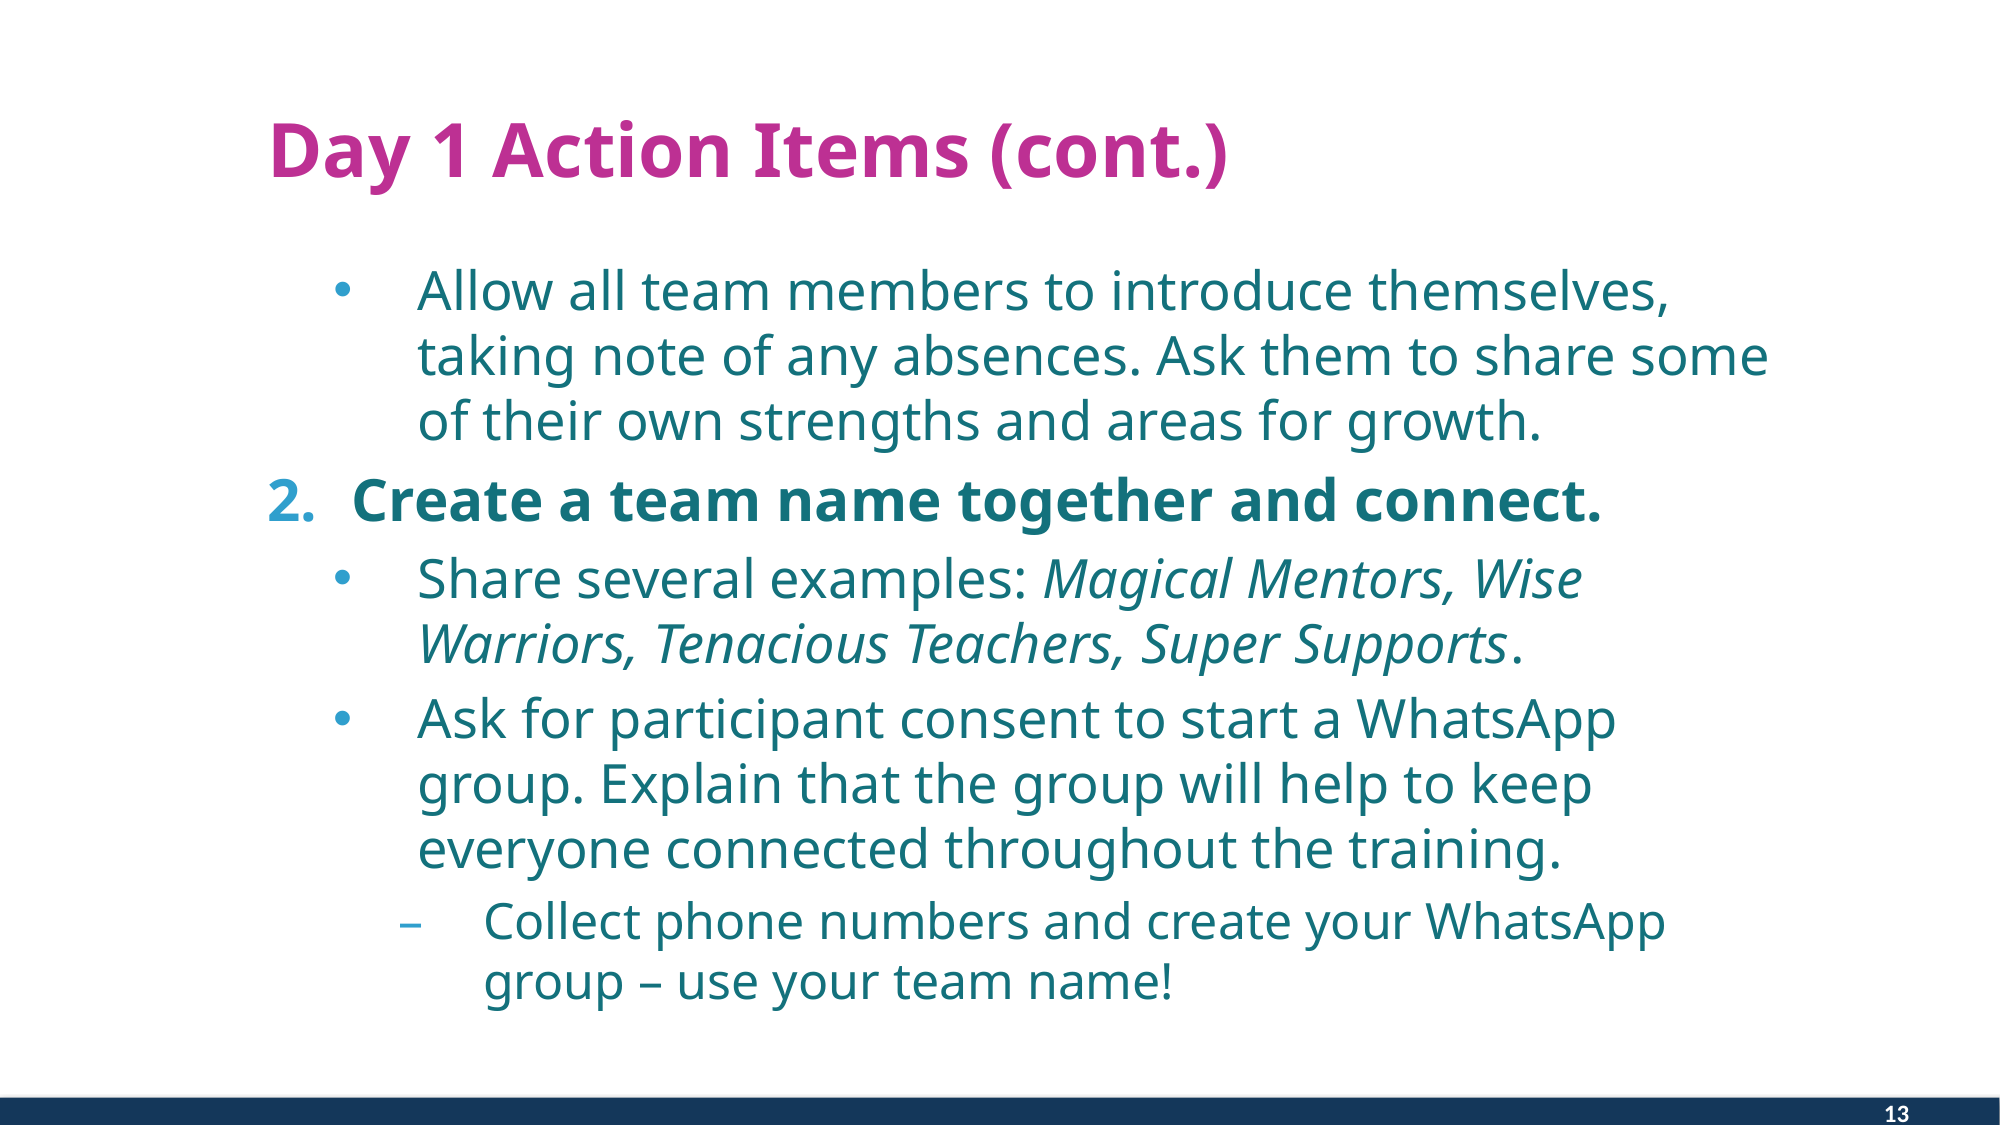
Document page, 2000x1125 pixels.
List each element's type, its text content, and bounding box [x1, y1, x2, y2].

list Allow all team members to introduce themselves, taking note of any absences. Ask them to share some of their own strengths and areas for growth. Create a team name together and connect. Share several examples: Magical Mentors, Wise Warriors, Tenacious Teachers, Super Supports. Ask for participant consent to start a WhatsApp group. Explain that the group will help to keep everyone connected throughout the training. Collect phone numbers and create your WhatsApp group – use your team name! [252, 249, 1817, 979]
title Day 1 Action Items (cont.) [252, 59, 1342, 237]
slide_number 13 [1816, 1097, 1925, 1125]
